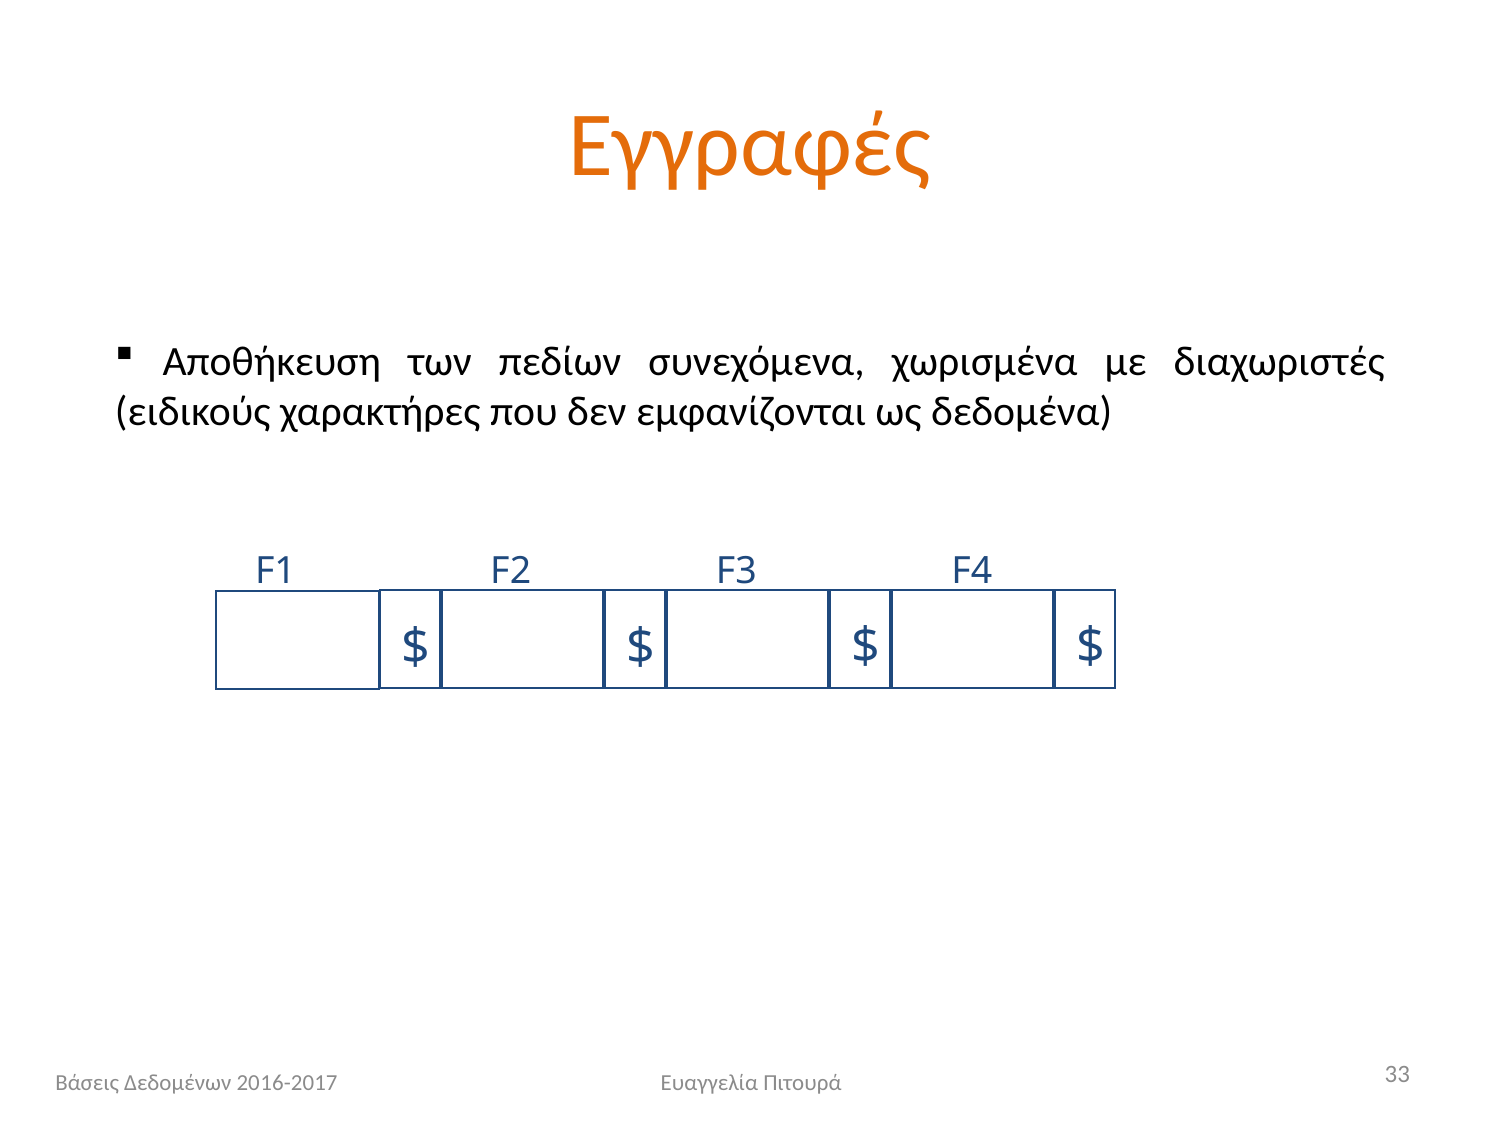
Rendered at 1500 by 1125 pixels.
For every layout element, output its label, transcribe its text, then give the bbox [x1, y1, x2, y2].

text_box F1 F2 F3 F4 [239, 538, 1010, 599]
text_box [442, 599, 599, 688]
text_box Αποθήκευση των πεδίων συνεχόμενα, χωρισμένα με διαχωριστές (ειδικούς χαρακτήρες που δεν εμφανίζονται ως δεδομένα) [100, 326, 1401, 541]
text_box [216, 590, 379, 689]
text_box $ [386, 606, 446, 682]
slide_number Βάσεις Δεδομένων 2016-2017 [40, 1051, 391, 1112]
text_box [1054, 589, 1116, 688]
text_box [604, 589, 828, 688]
slide_number 33 [1074, 1042, 1425, 1103]
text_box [829, 589, 1054, 688]
text_box [379, 599, 441, 688]
footer Ευαγγελία Πιτουρά [513, 1051, 989, 1112]
text_box $ [1061, 606, 1121, 682]
title Εγγραφές [75, 45, 1425, 233]
